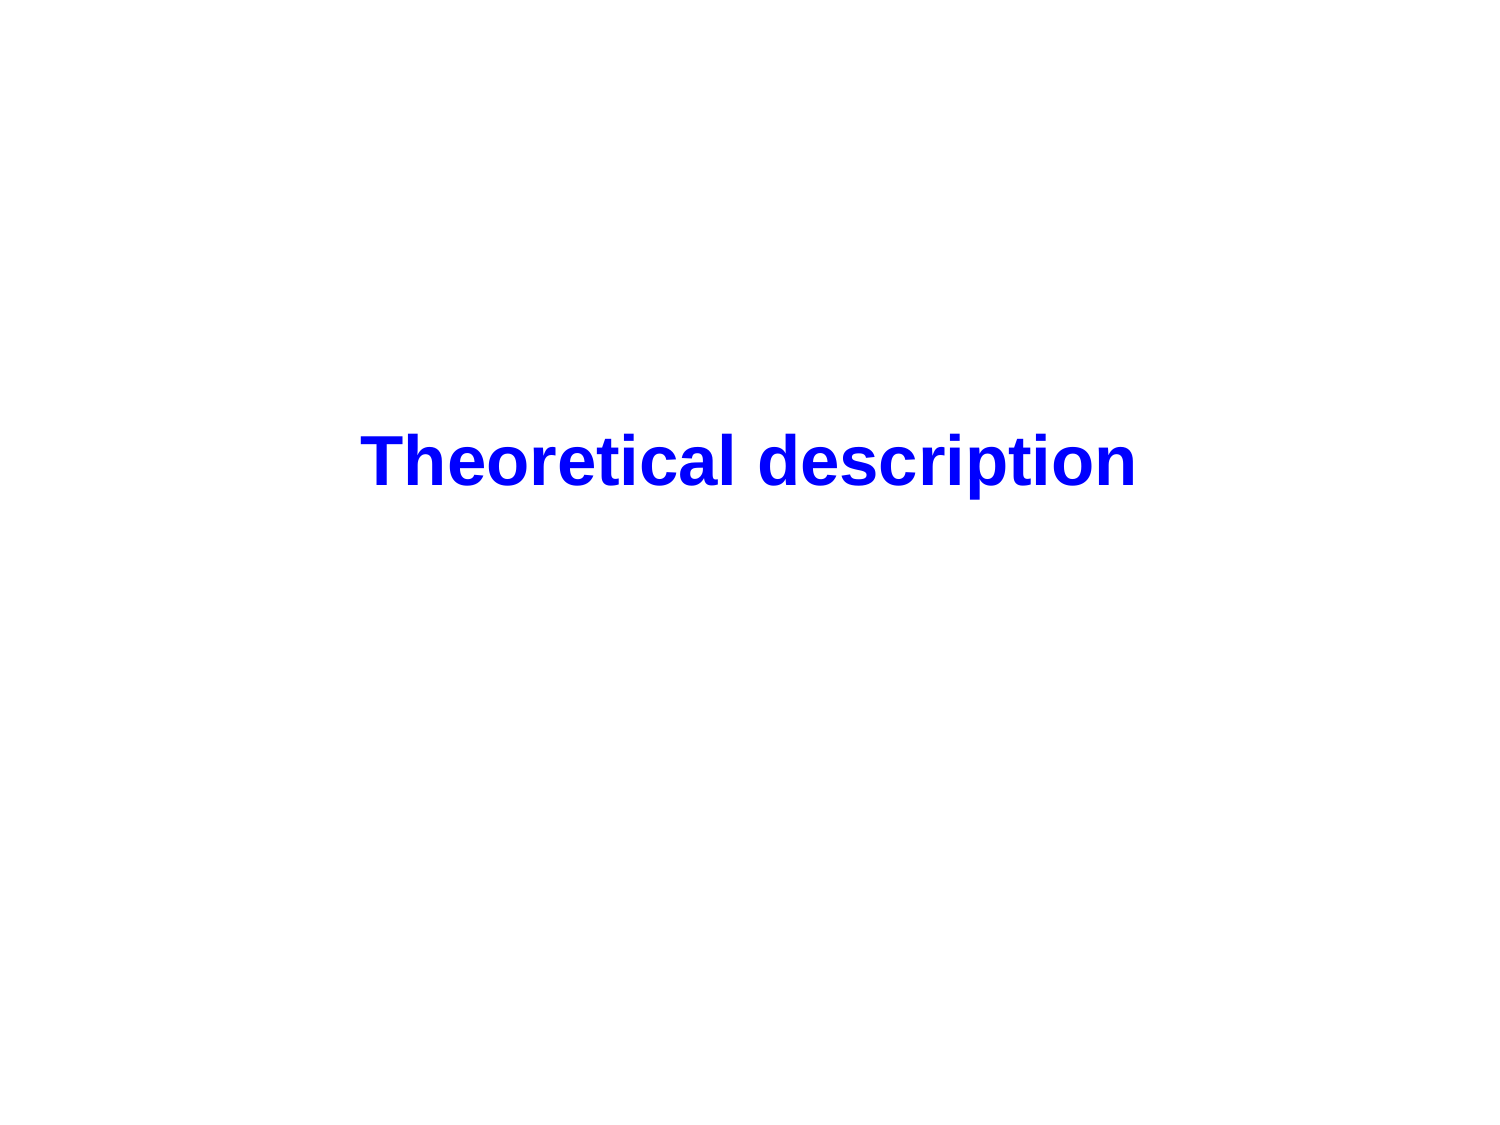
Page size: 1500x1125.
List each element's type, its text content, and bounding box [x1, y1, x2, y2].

text_box Theoretical description [0, 407, 1500, 507]
